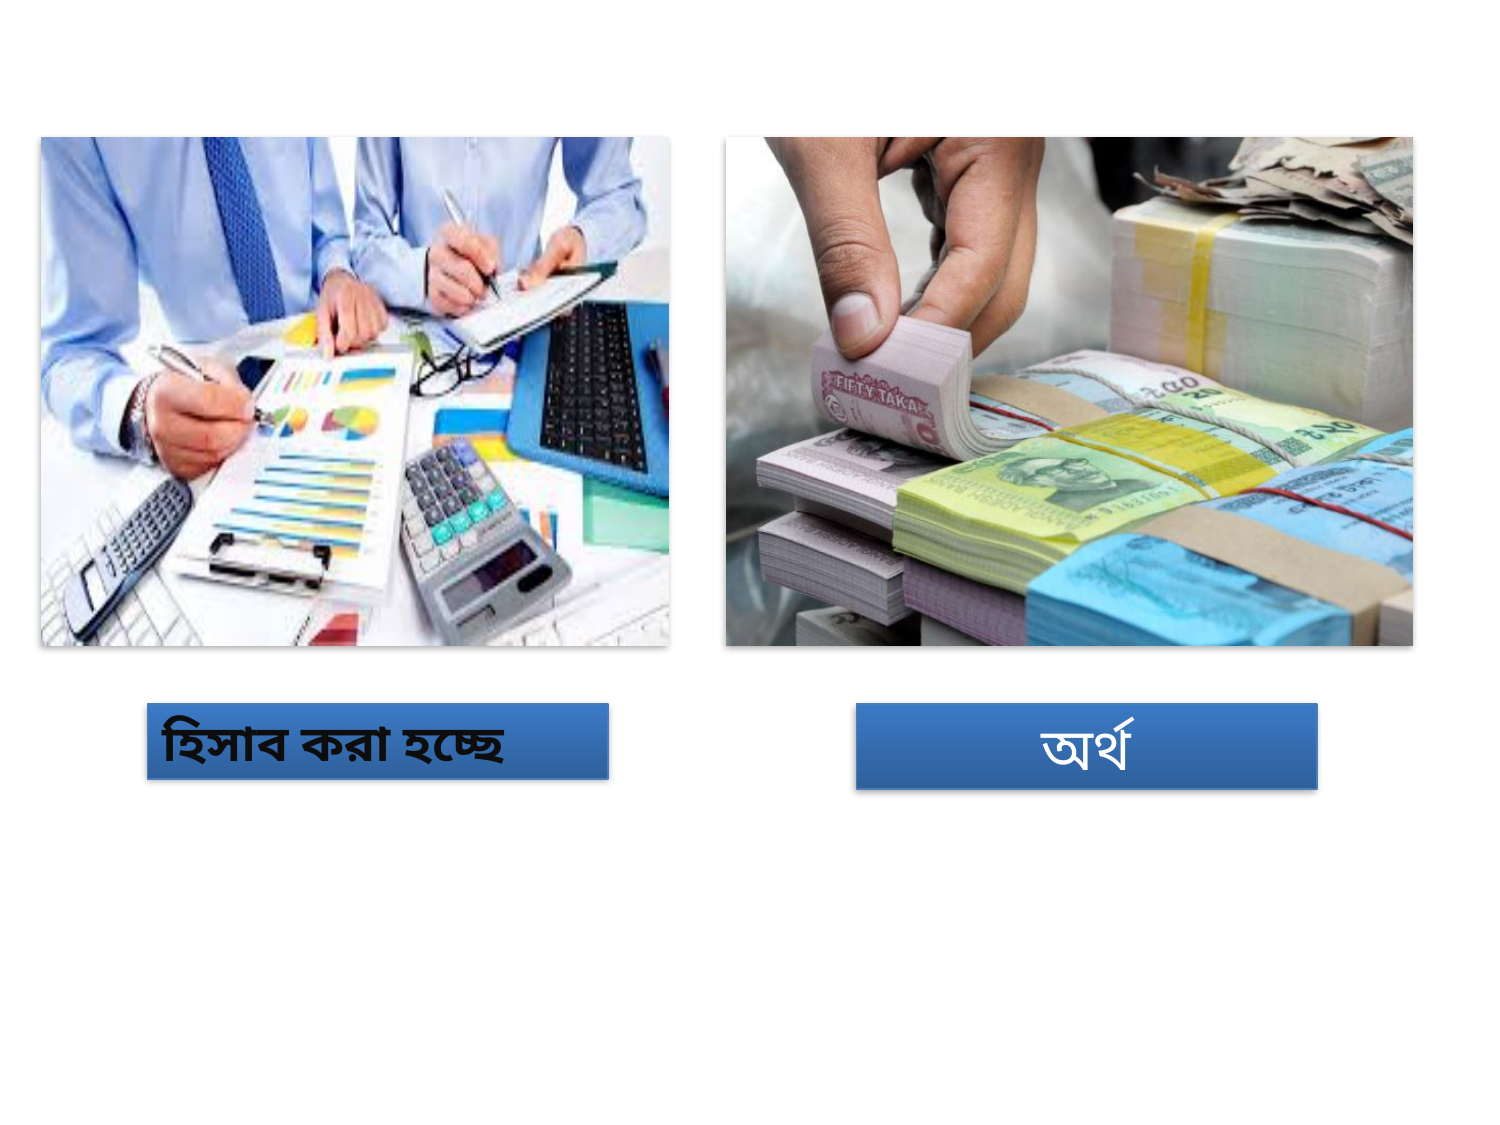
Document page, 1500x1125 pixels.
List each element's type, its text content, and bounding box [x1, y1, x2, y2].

text_box হিসাব করা হচ্ছে [147, 703, 609, 780]
picture [726, 136, 1413, 646]
text_box অর্থ [856, 703, 1318, 790]
picture [40, 136, 669, 646]
